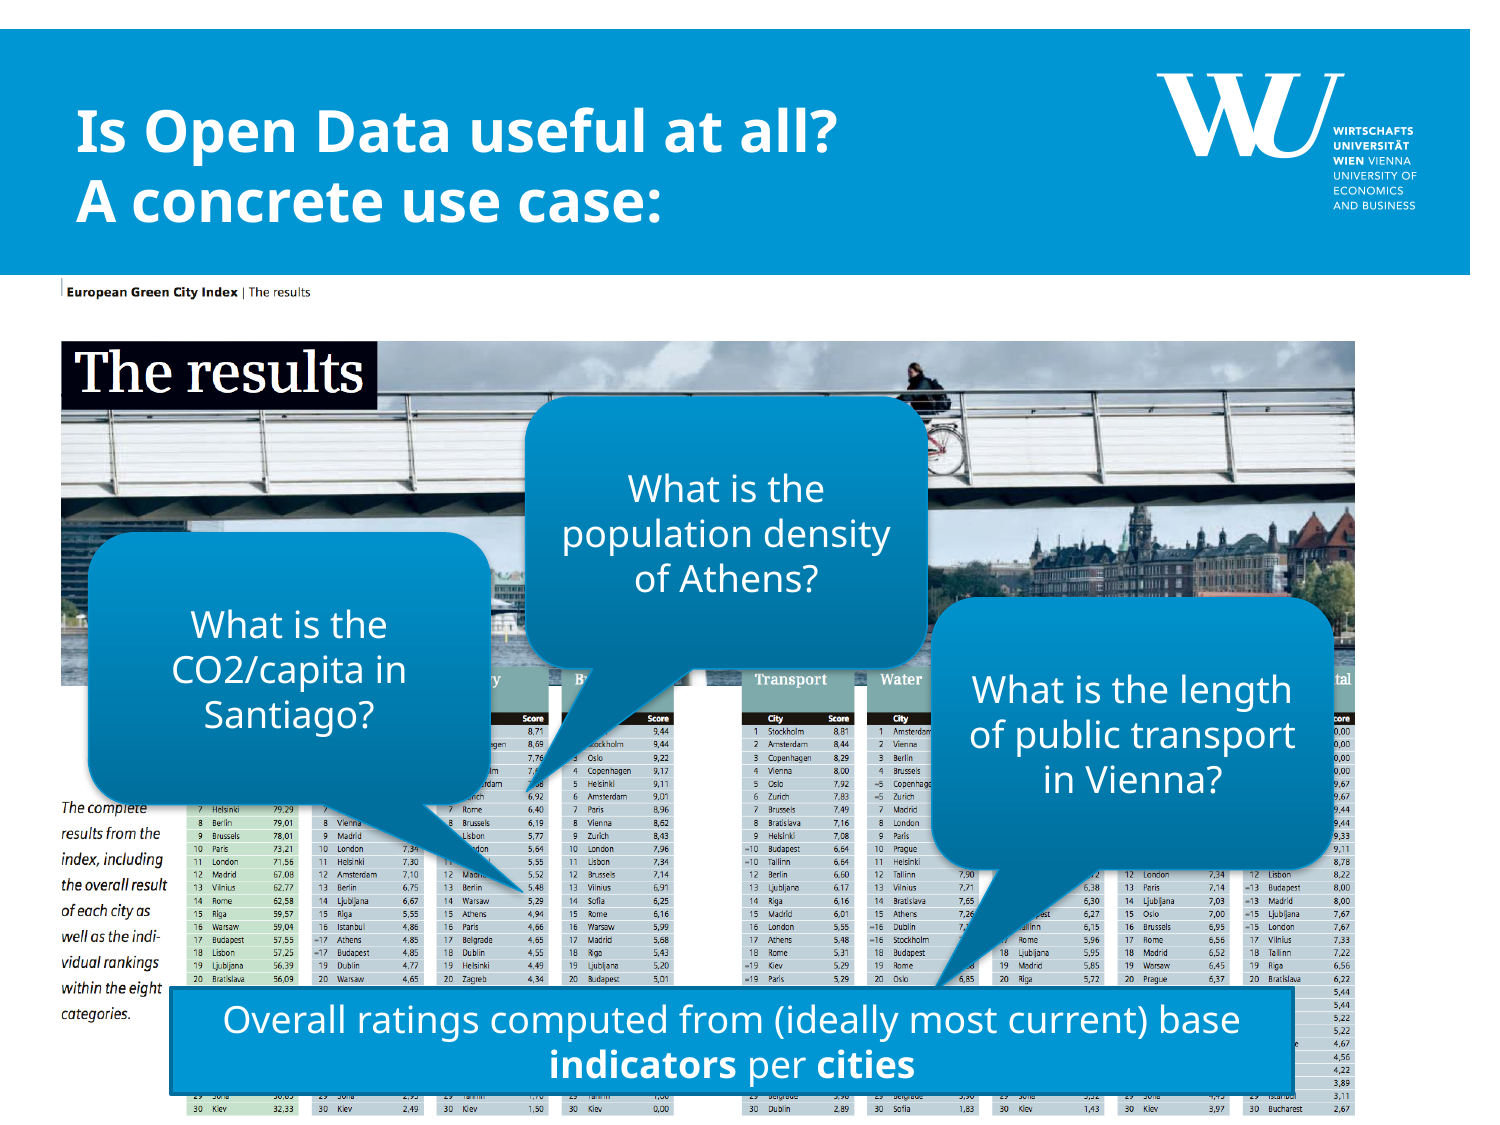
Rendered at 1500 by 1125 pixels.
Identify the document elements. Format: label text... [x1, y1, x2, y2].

title Is Open Data useful at all? A concrete use case: [76, 70, 1107, 259]
picture [0, 0, 1500, 1125]
picture [1158, 74, 1344, 158]
